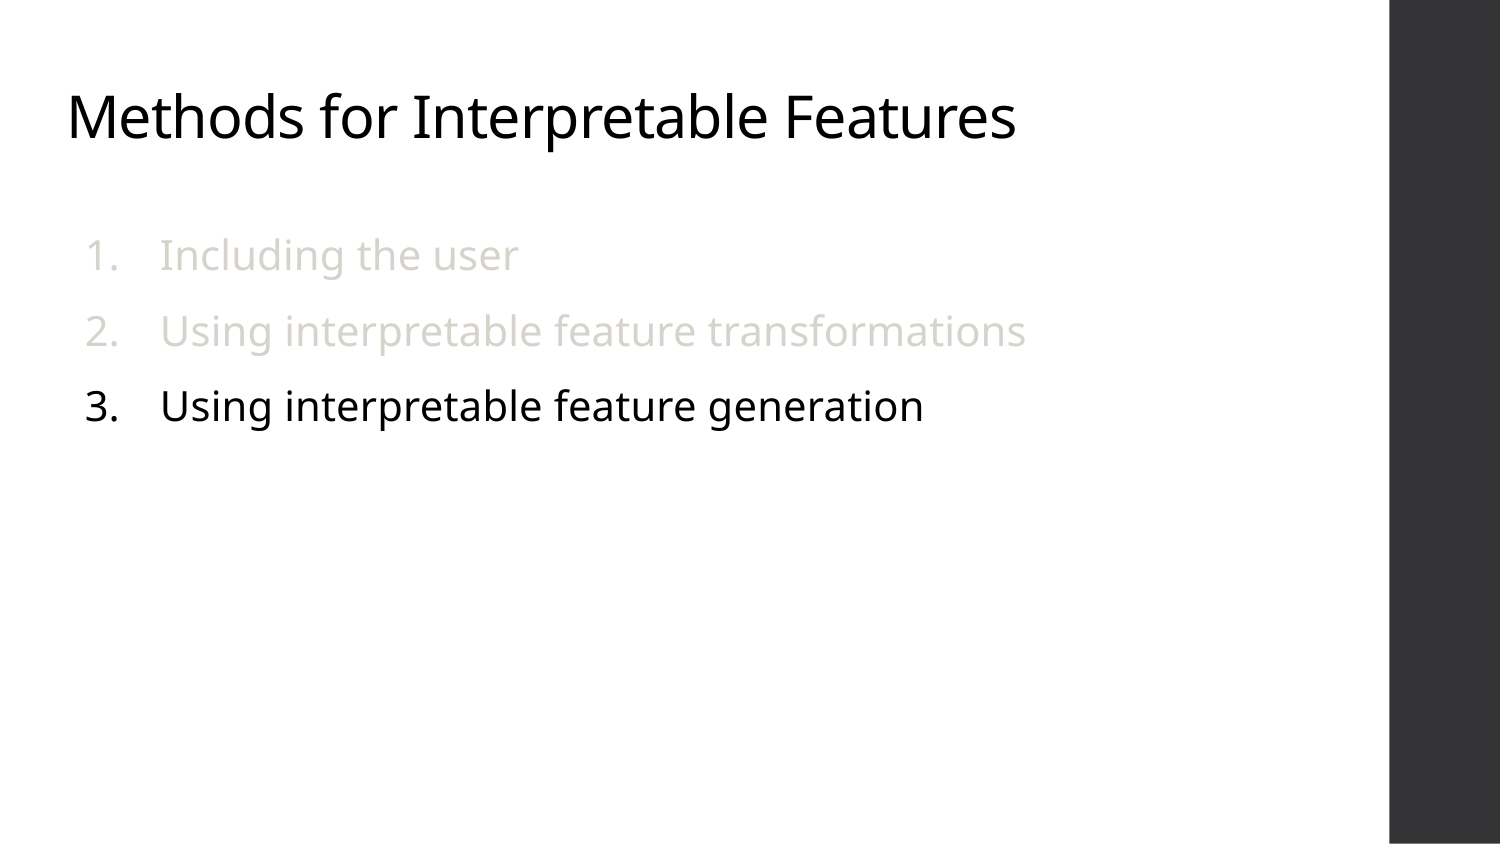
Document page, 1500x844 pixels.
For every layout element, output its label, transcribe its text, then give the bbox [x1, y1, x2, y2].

title Methods for Interpretable Features [51, 72, 1449, 167]
list Including the user Using interpretable feature transformations Using interpretable feature generation [51, 189, 1449, 750]
